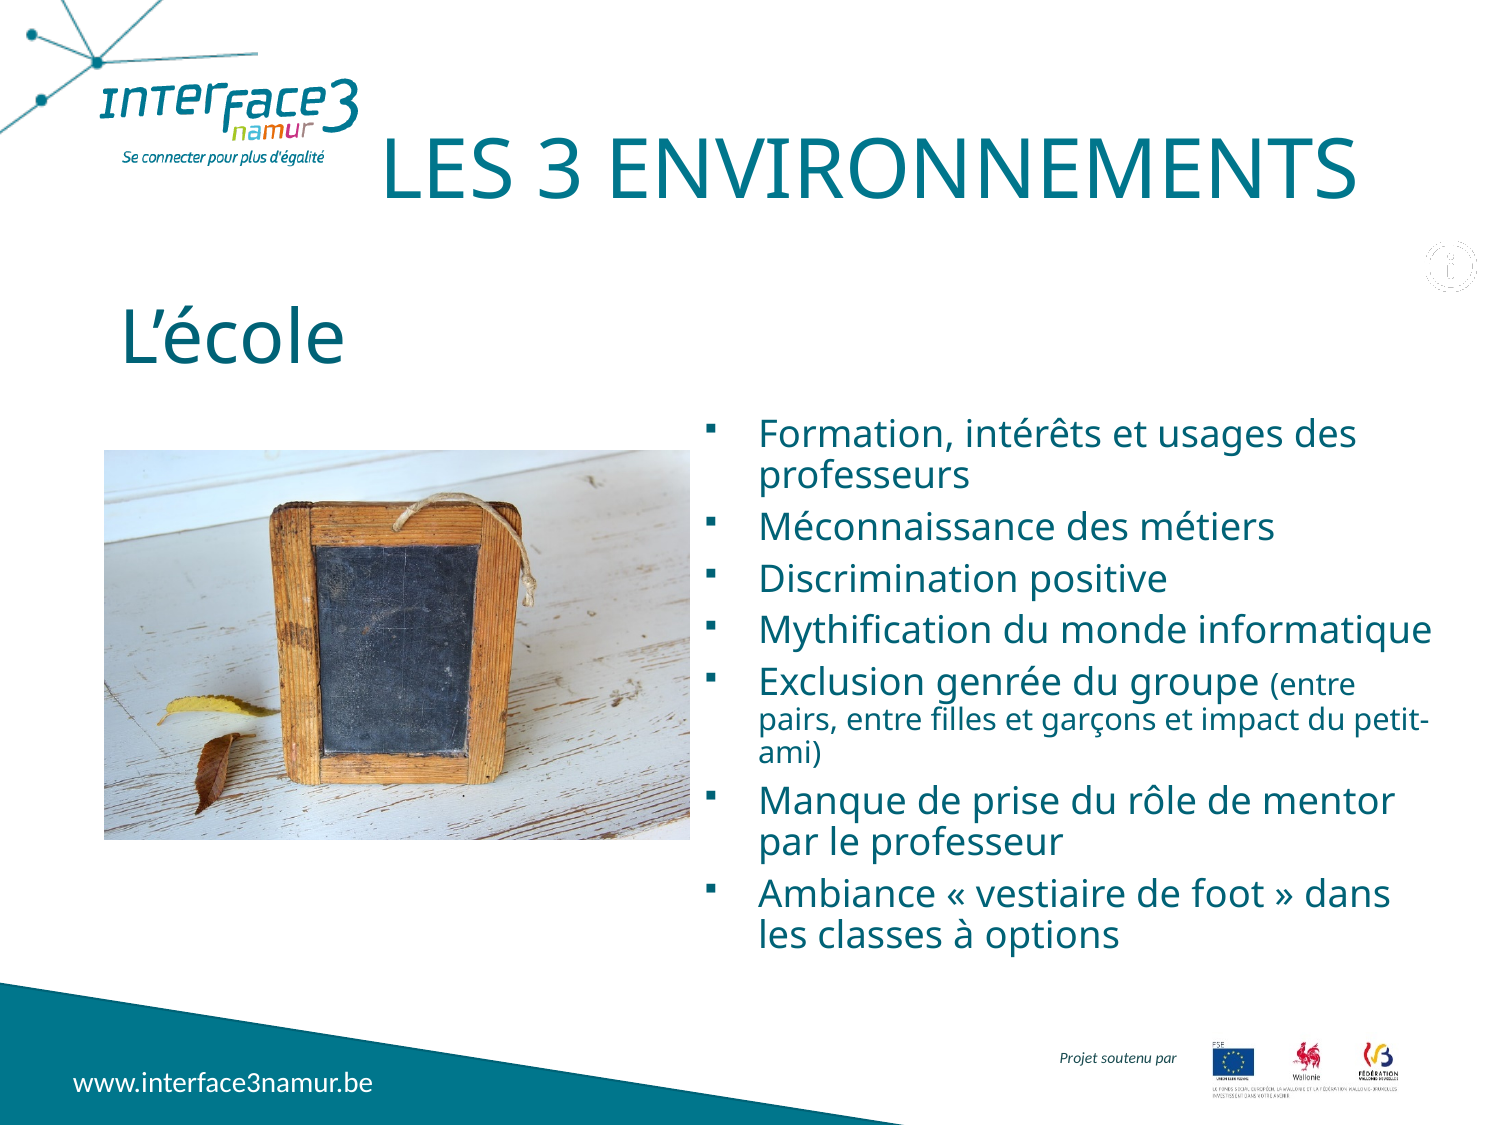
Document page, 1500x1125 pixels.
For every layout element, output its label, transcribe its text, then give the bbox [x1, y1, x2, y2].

picture [104, 450, 690, 840]
picture [0, 0, 402, 217]
text_box Formation, intérêts et usages des professeurs Méconnaissance des métiers Discrimination positive Mythification du monde informatique Exclusion genrée du groupe (entre pairs, entre filles et garçons et impact du petit-ami) Manque de prise du rôle de mentor par le professeur Ambiance « vestiaire de foot » dans les classes à options [689, 406, 1456, 990]
picture [1424, 240, 1477, 292]
picture [1201, 1032, 1408, 1110]
list L’école [104, 291, 824, 450]
title Les 3 environnements [362, 119, 1397, 324]
